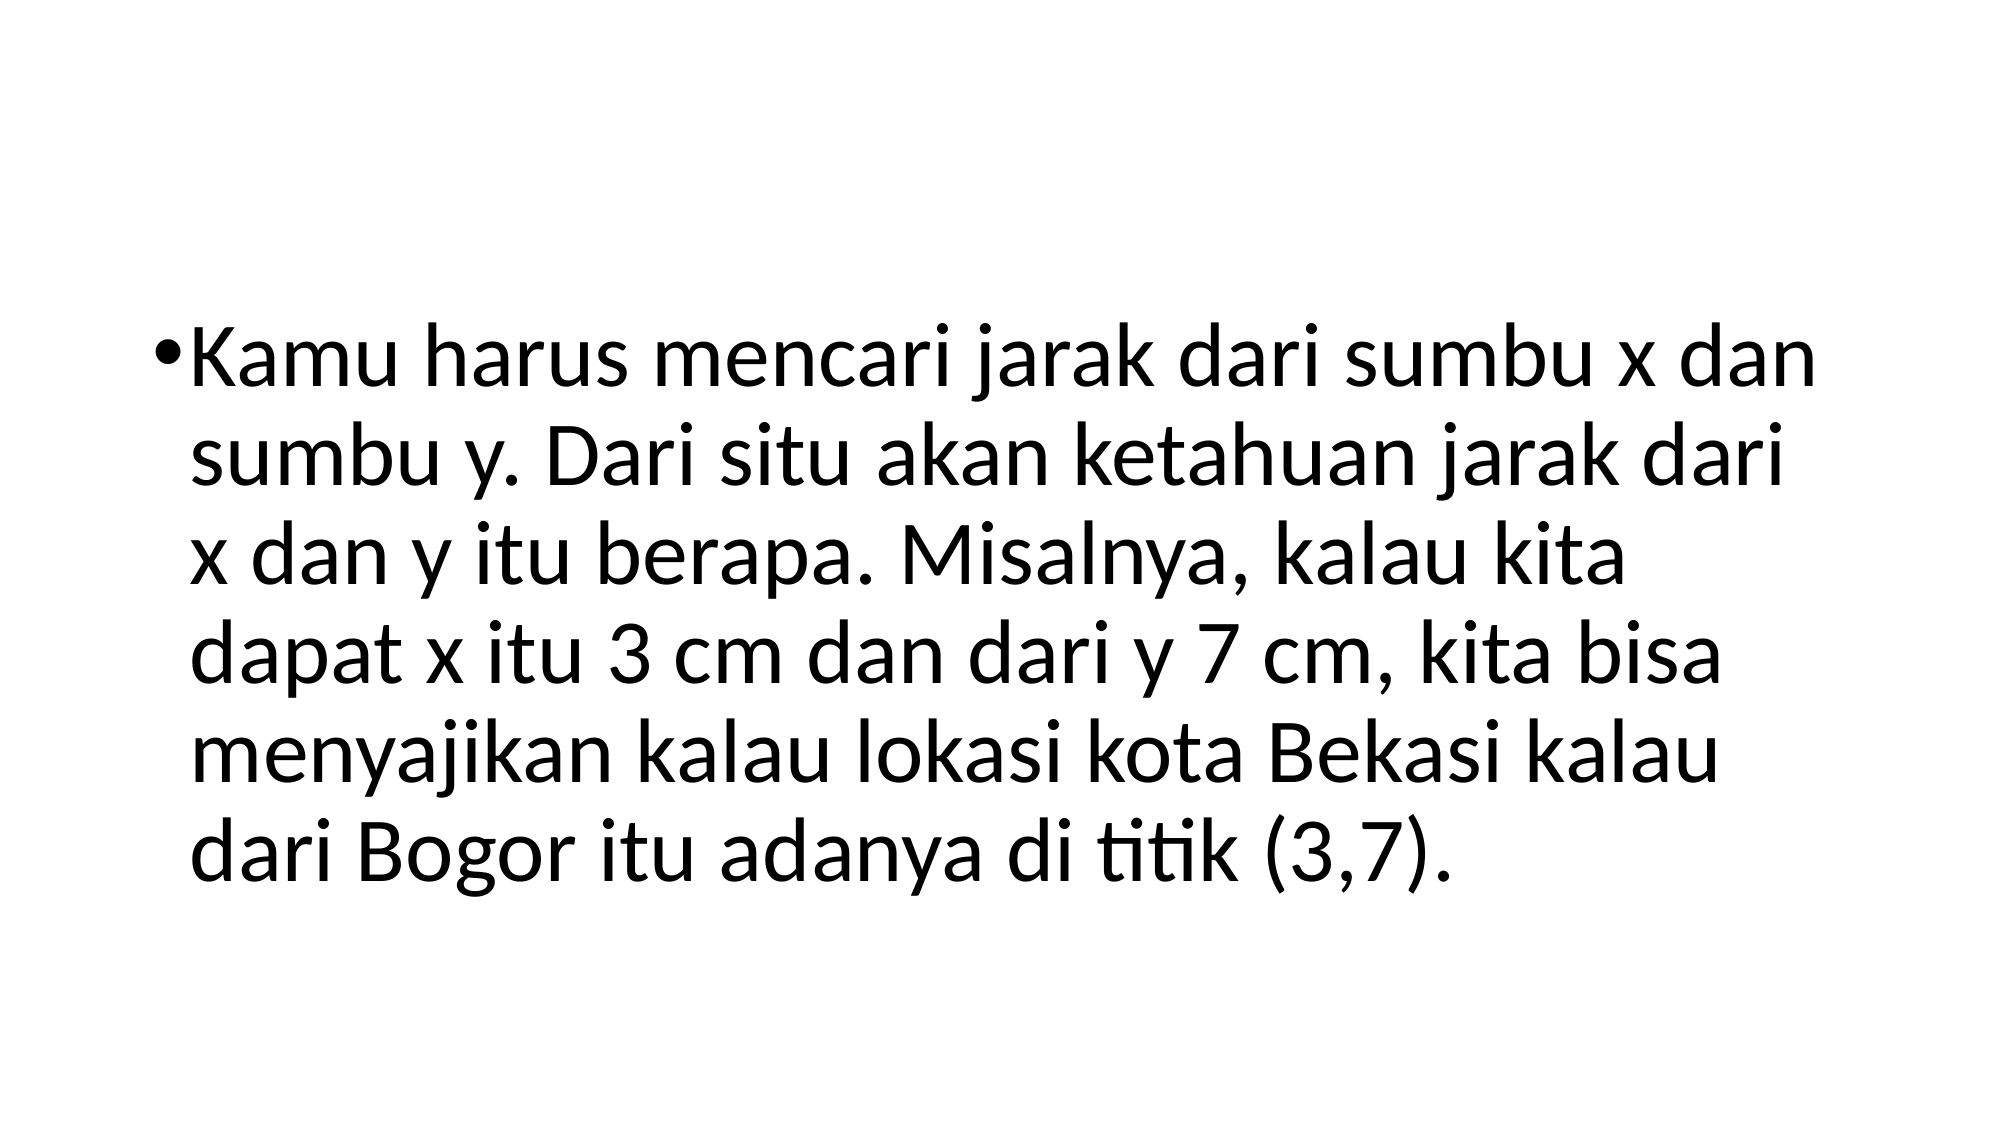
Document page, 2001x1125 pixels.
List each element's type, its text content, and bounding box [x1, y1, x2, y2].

list Kamu harus mencari jarak dari sumbu x dan sumbu y. Dari situ akan ketahuan jarak dari x dan y itu berapa. Misalnya, kalau kita dapat x itu 3 cm dan dari y 7 cm, kita bisa menyajikan kalau lokasi kota Bekasi kalau dari Bogor itu adanya di titik (3,7). [137, 299, 1863, 1014]
